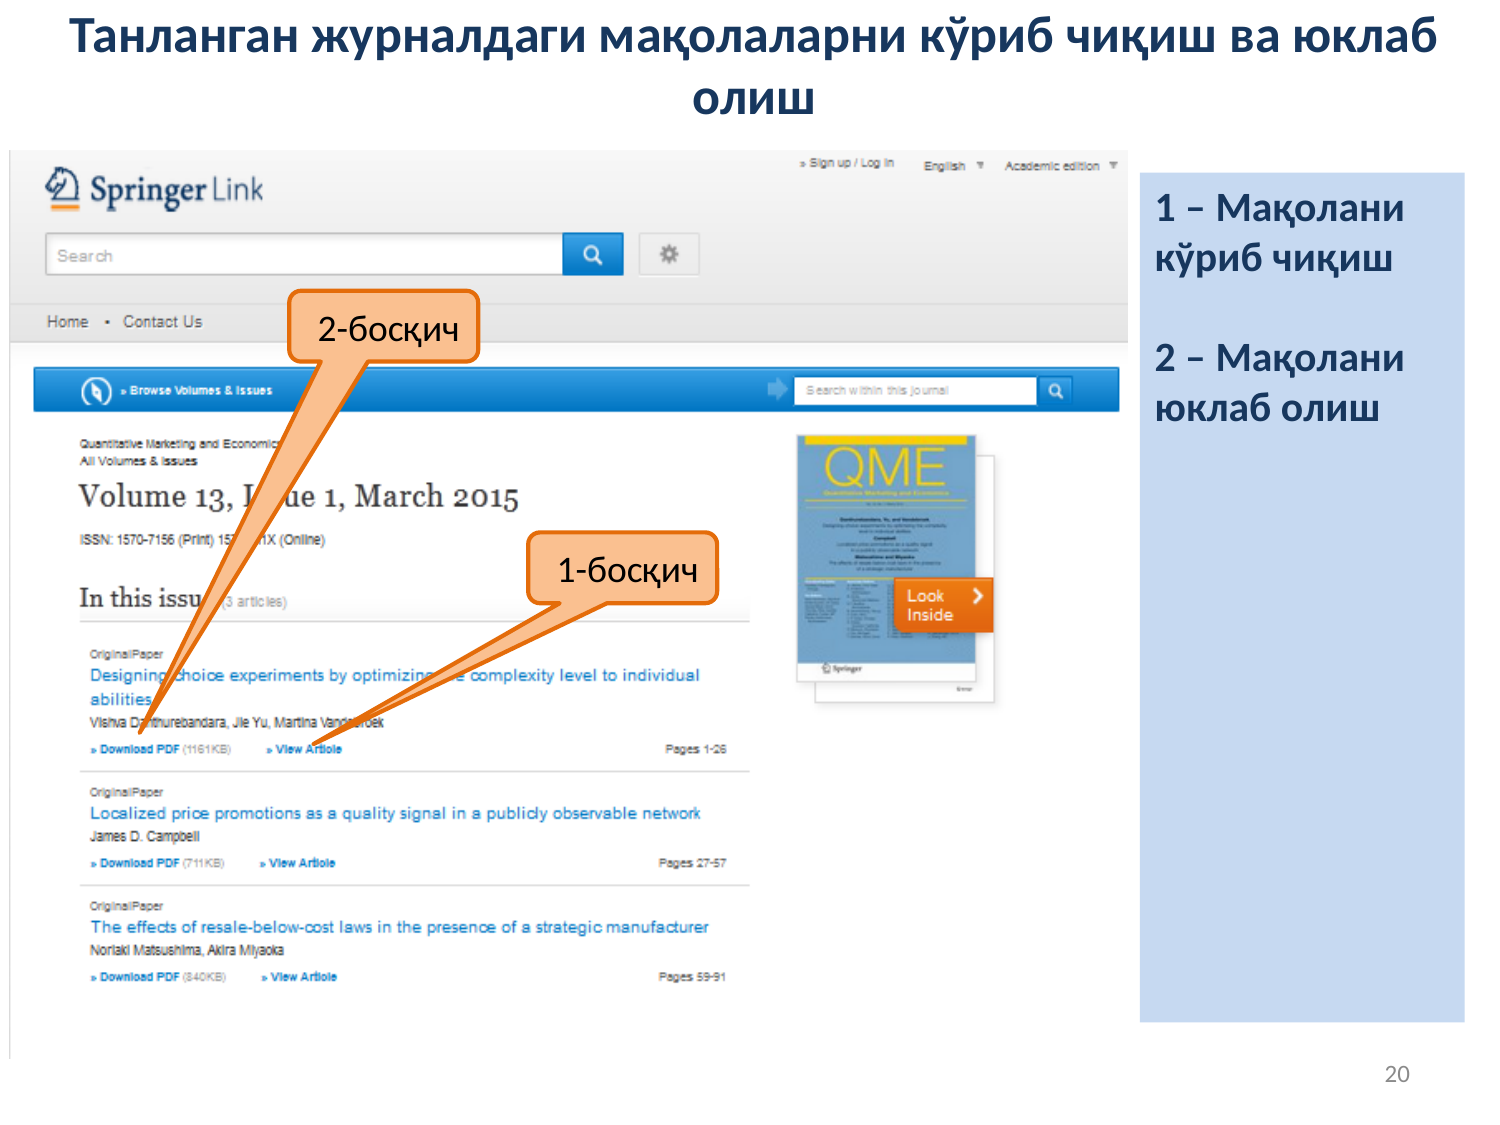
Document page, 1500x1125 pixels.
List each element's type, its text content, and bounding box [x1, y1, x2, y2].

picture [8, 150, 1129, 1059]
text_box 1 – Мақолани кўриб чиқиш 2 – Мақолани юклаб олиш [1139, 172, 1465, 1023]
slide_number 20 [1074, 1042, 1425, 1103]
title Танланган журналдаги мақолаларни кўриб чиқиш ва юклаб олиш [9, 0, 1500, 126]
